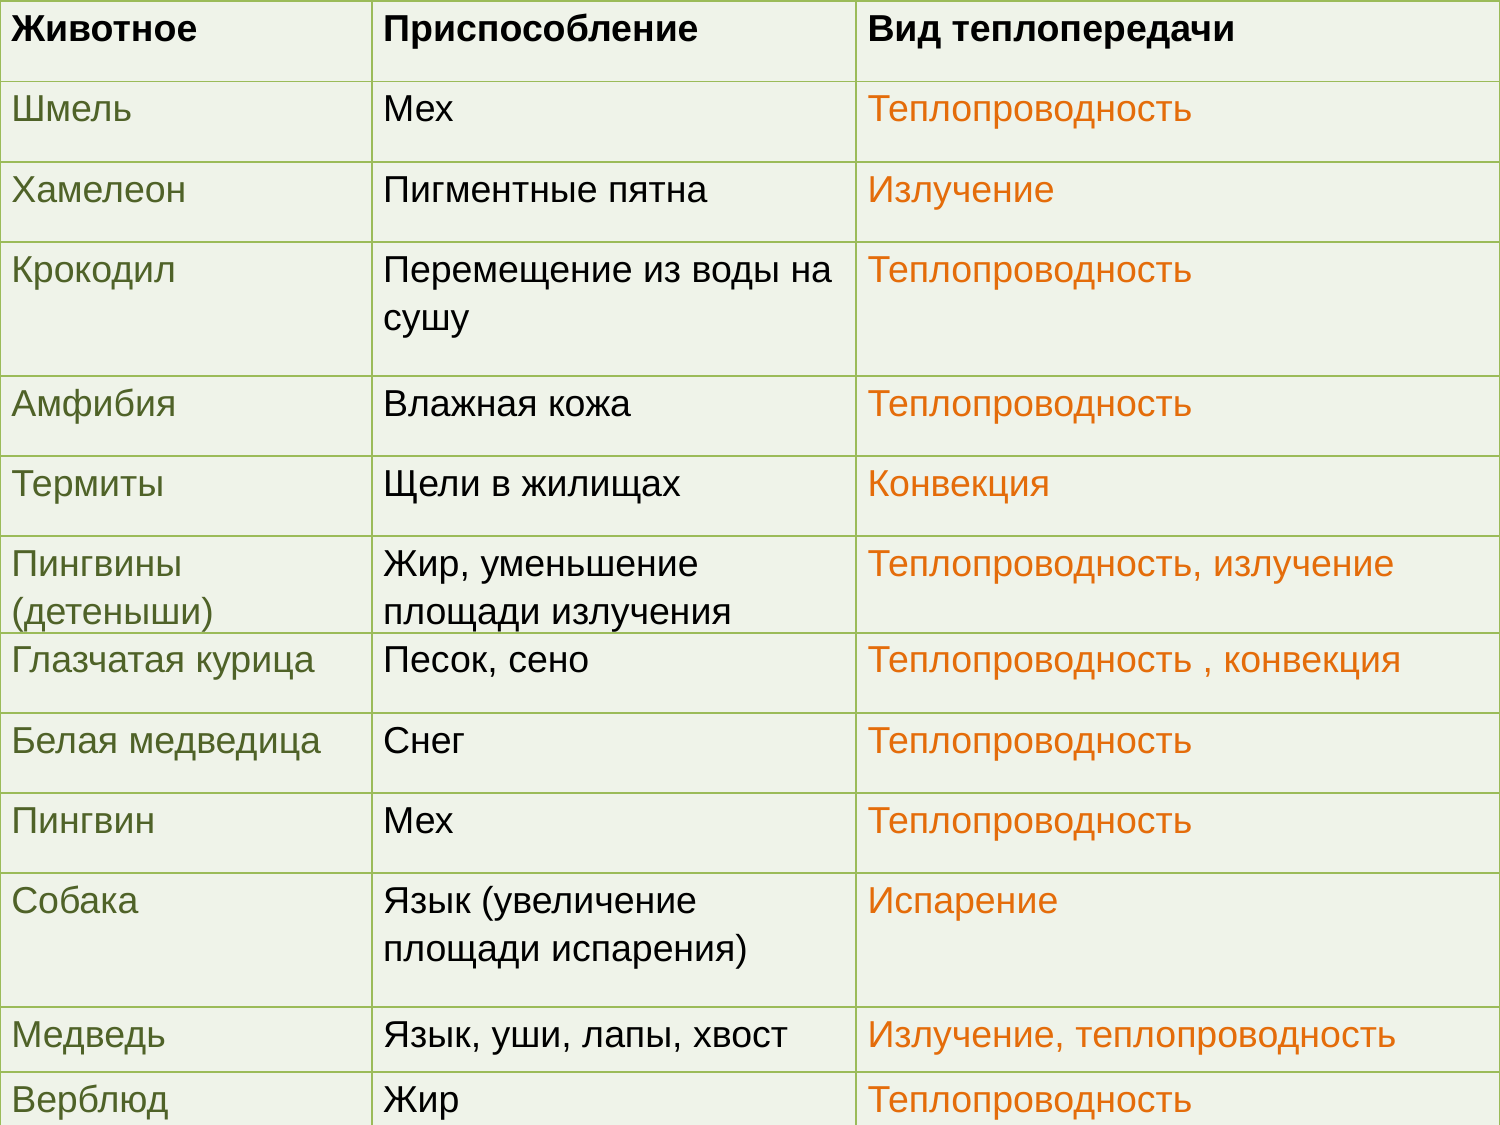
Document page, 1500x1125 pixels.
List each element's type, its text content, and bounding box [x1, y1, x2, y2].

table_cell Щели в жилищах [373, 457, 855, 535]
table_cell Собака [1, 874, 371, 1006]
table_cell Теплопроводность [857, 243, 1499, 375]
table_cell Верблюд [1, 1073, 371, 1125]
table_cell Язык, уши, лапы, хвост [373, 1008, 855, 1071]
table_cell Мех [373, 794, 855, 872]
table_cell Теплопроводность, излучение [857, 537, 1499, 632]
table_cell Крокодил [1, 243, 371, 375]
table_cell Глазчатая курица [1, 634, 371, 712]
table_cell Теплопроводность [857, 714, 1499, 792]
table_cell Белая медведица [1, 714, 371, 792]
table_cell Пингвины (детеныши) [1, 537, 371, 632]
table_cell Теплопроводность [857, 1073, 1499, 1125]
table_cell Теплопроводность [857, 377, 1499, 455]
table_cell Язык (увеличение площади испарения) [373, 874, 855, 1006]
table_cell Теплопроводность [857, 794, 1499, 872]
table_cell Теплопроводность , конвекция [857, 634, 1499, 712]
table_cell Мех [373, 82, 855, 161]
table_header Животное [1, 2, 371, 81]
table_cell Шмель [1, 82, 371, 161]
table_cell Хамелеон [1, 163, 371, 241]
table_cell Теплопроводность [857, 82, 1499, 161]
table_cell Перемещение из воды на сушу [373, 243, 855, 375]
table_cell Излучение, теплопроводность [857, 1008, 1499, 1071]
table_cell Снег [373, 714, 855, 792]
table_cell Испарение [857, 874, 1499, 1006]
table_cell Пингвин [1, 794, 371, 872]
table_cell Жир, уменьшение площади излучения [373, 537, 855, 632]
table_header Вид теплопередачи [857, 2, 1499, 81]
table_cell Пигментные пятна [373, 163, 855, 241]
table_cell Конвекция [857, 457, 1499, 535]
table_cell Жир [373, 1073, 855, 1125]
table_cell Амфибия [1, 377, 371, 455]
table_cell Медведь [1, 1008, 371, 1071]
table_header Приспособление [373, 2, 855, 81]
table_cell Влажная кожа [373, 377, 855, 455]
table_cell Термиты [1, 457, 371, 535]
table_cell Излучение [857, 163, 1499, 241]
table_cell Песок, сено [373, 634, 855, 712]
